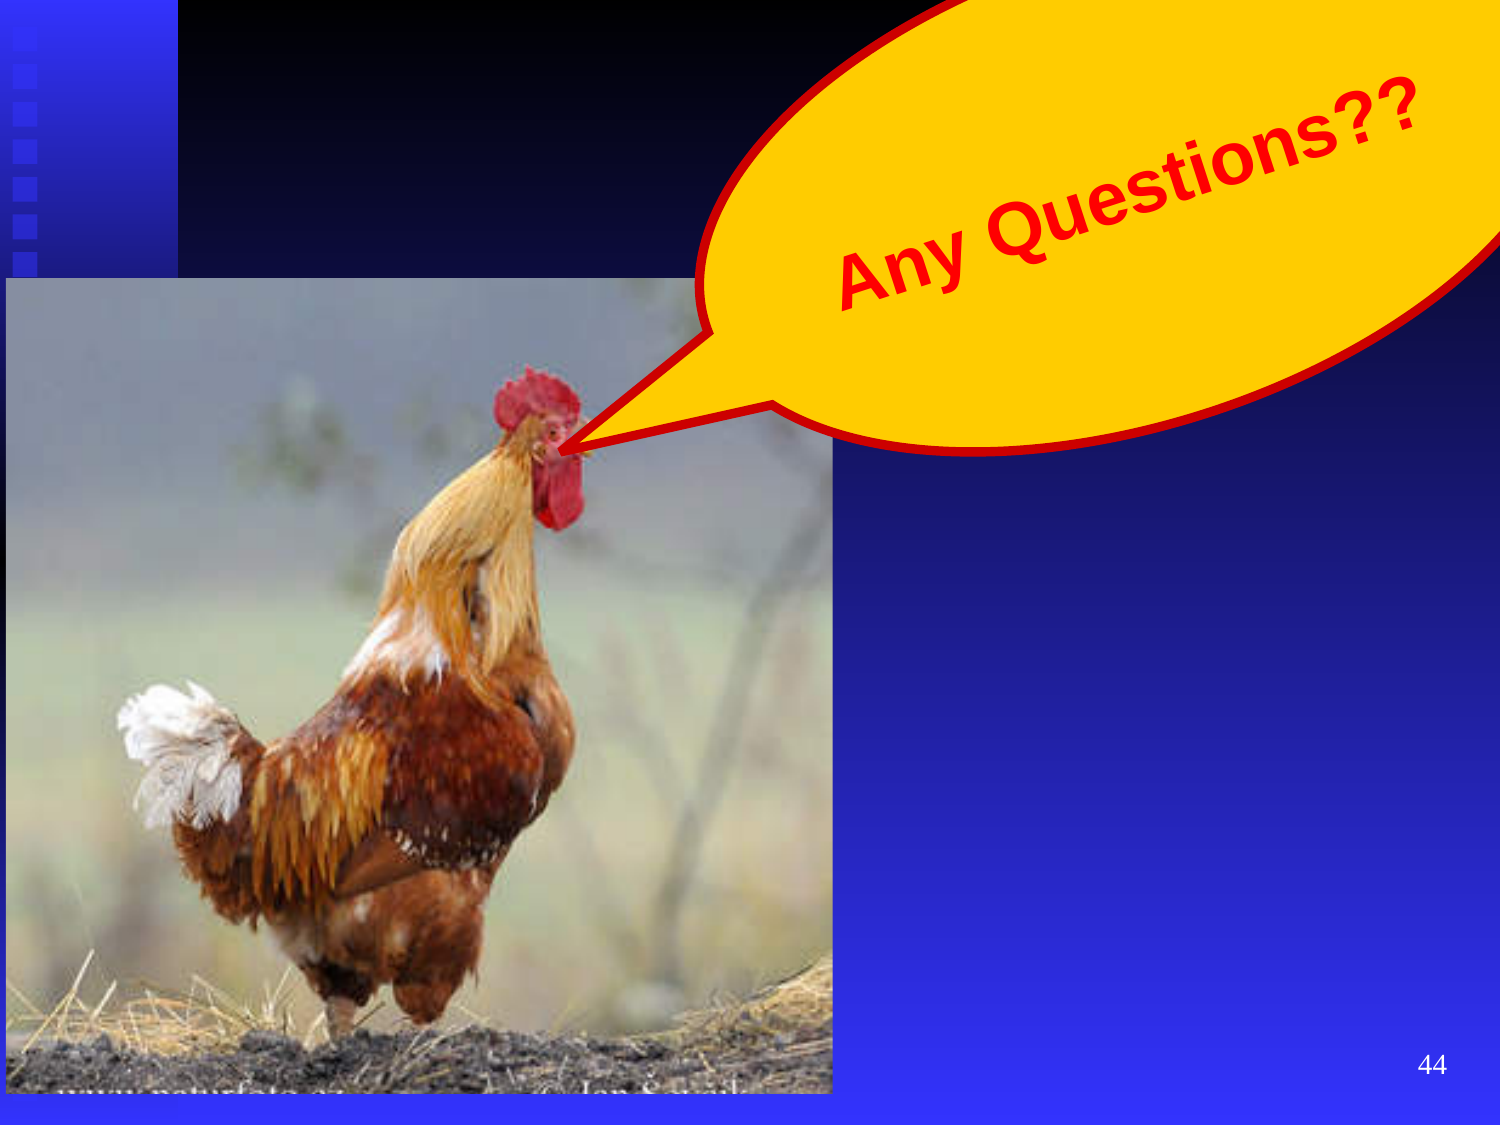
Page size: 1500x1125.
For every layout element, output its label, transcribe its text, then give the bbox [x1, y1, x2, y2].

picture [5, 278, 833, 1094]
slide_number 44 [1149, 1024, 1463, 1101]
text_box Any Questions?? [699, 0, 1500, 452]
